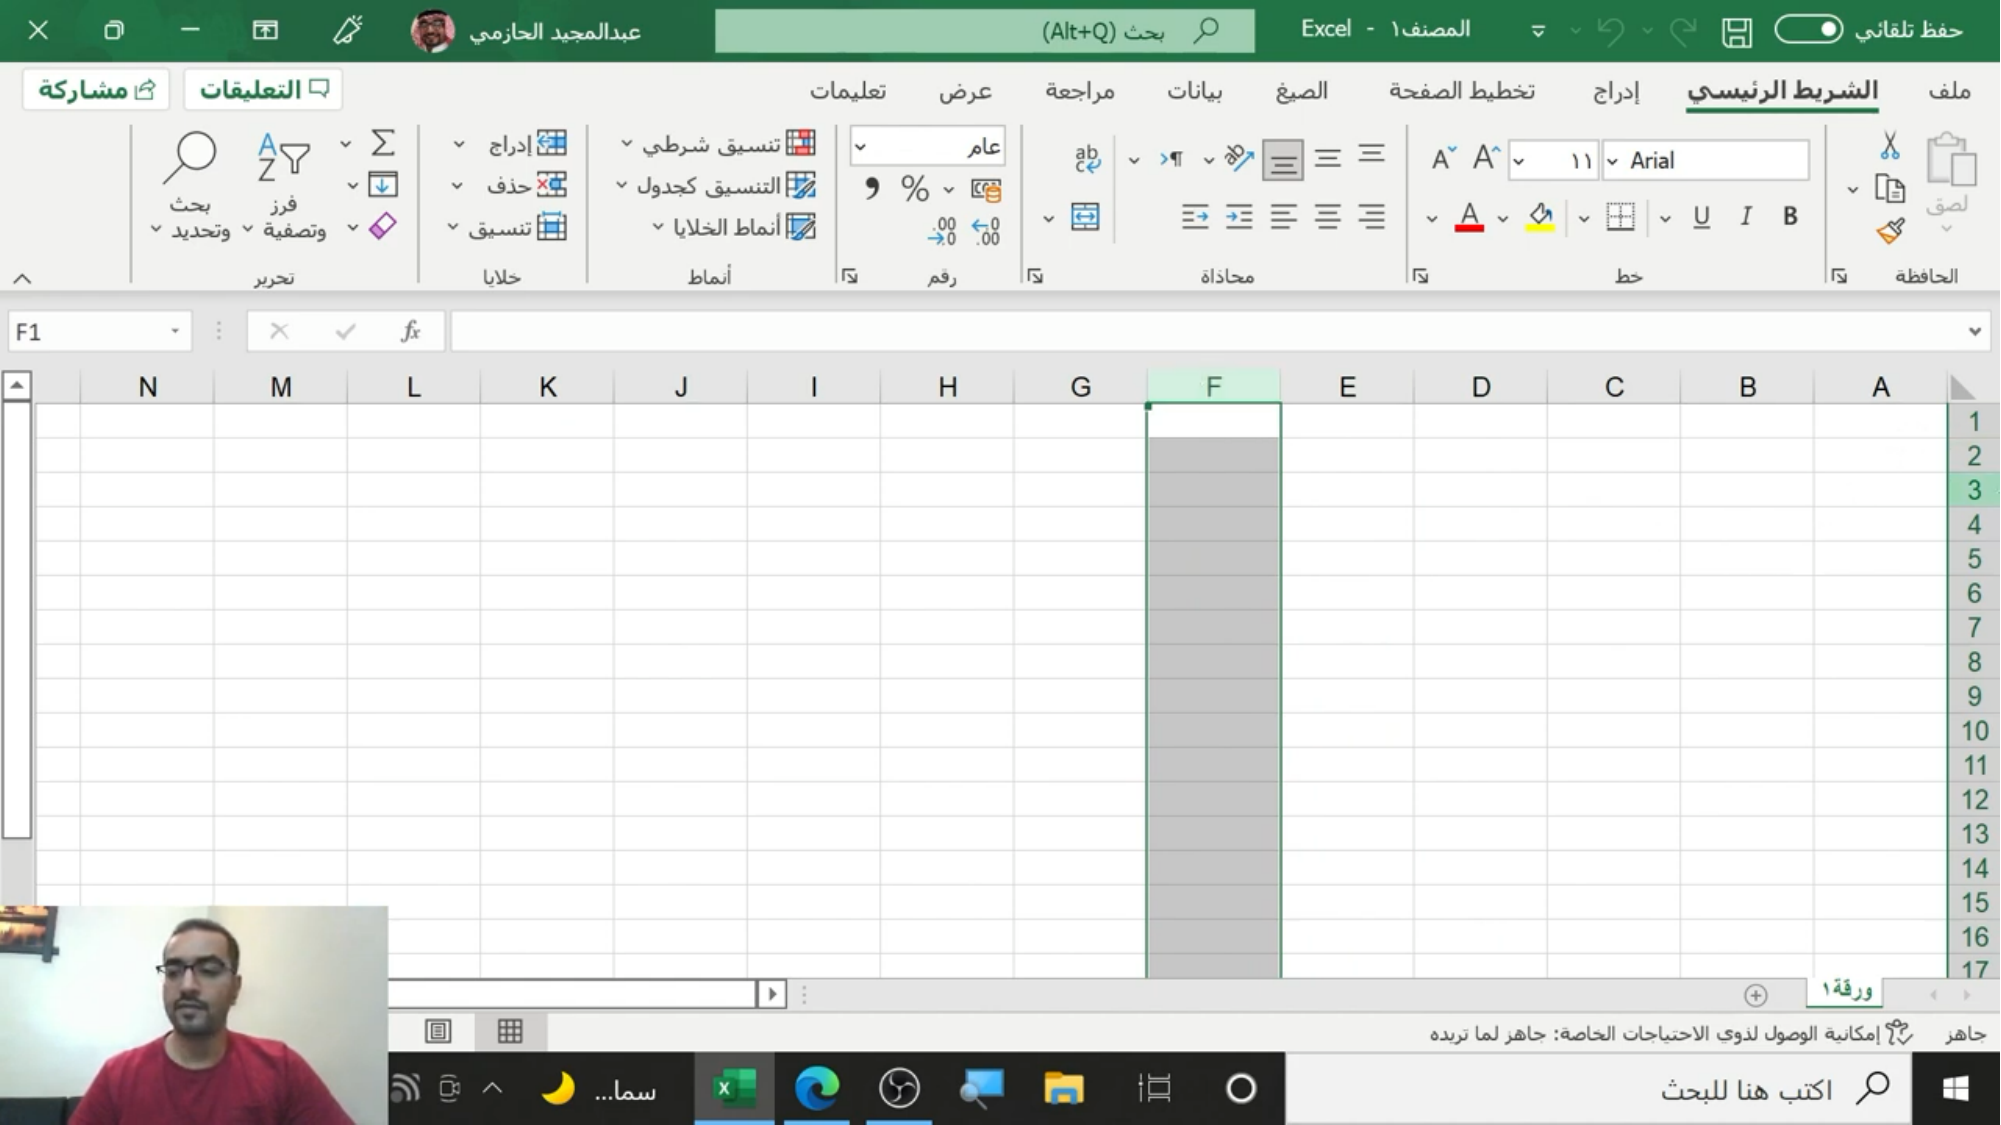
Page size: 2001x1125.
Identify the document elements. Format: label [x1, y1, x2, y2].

text_box [0, 0, 2000, 1125]
